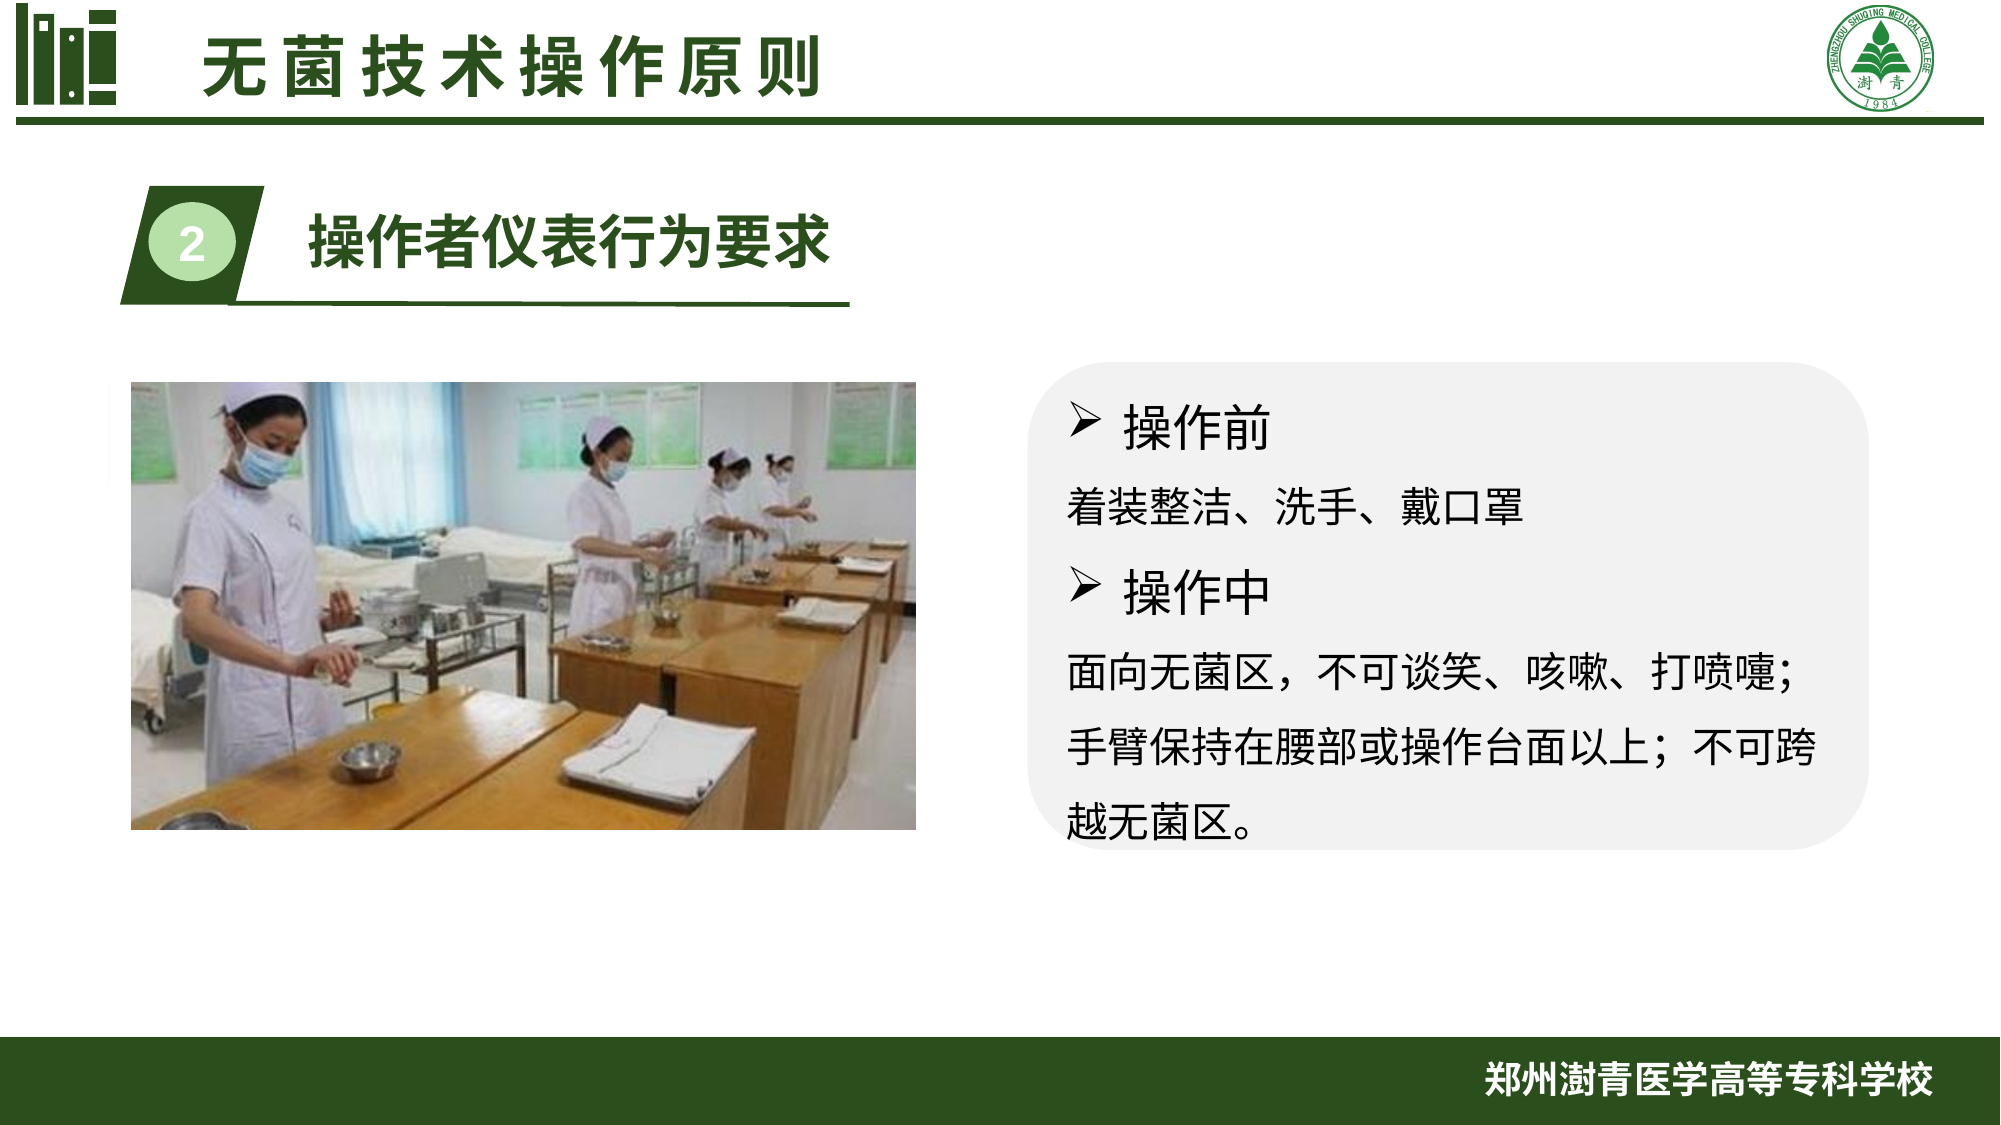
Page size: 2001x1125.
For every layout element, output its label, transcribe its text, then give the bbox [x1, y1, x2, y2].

list 无菌技术操作原则 [186, 17, 1798, 112]
text_box [118, 184, 266, 306]
text_box 2 [147, 201, 237, 283]
picture [1827, 5, 1934, 112]
text_box 操作前 着装整洁、洗手、戴口罩 操作中 面向无菌区，不可谈笑、咳嗽、打喷嚏；手臂保持在腰部或操作台面以上；不可跨越无菌区。 [1026, 361, 1870, 852]
picture [130, 382, 917, 831]
text_box 操作者仪表行为要求 [292, 197, 847, 283]
slide_number 郑州澍青医学高等专科学校 [1425, 1037, 1994, 1120]
